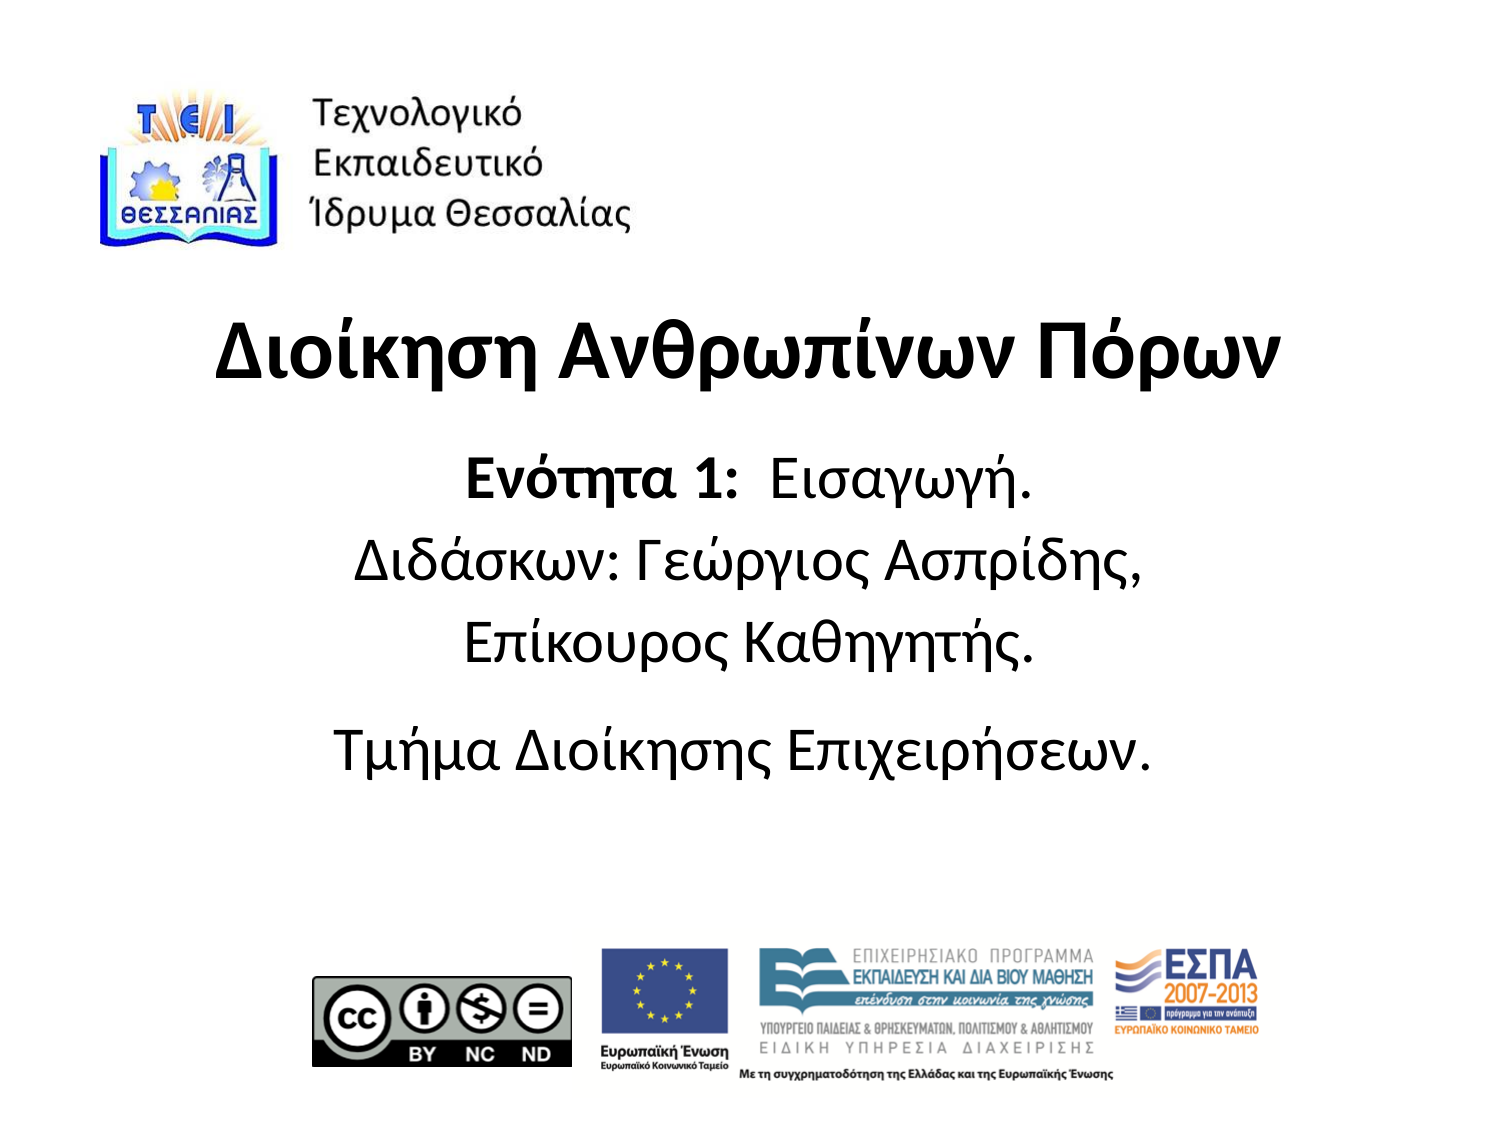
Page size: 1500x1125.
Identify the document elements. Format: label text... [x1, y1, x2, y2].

subtitle Ενότητα 1: Εισαγωγή. Διδάσκων: Γεώργιος Ασπρίδης, Επίκουρος Καθηγητής. Τμήμα Διοίκησης Επιχειρήσεων. [64, 420, 1436, 929]
picture [100, 73, 668, 262]
title Διοίκηση Ανθρωπίνων Πόρων [123, 267, 1376, 420]
picture [312, 927, 1281, 1098]
